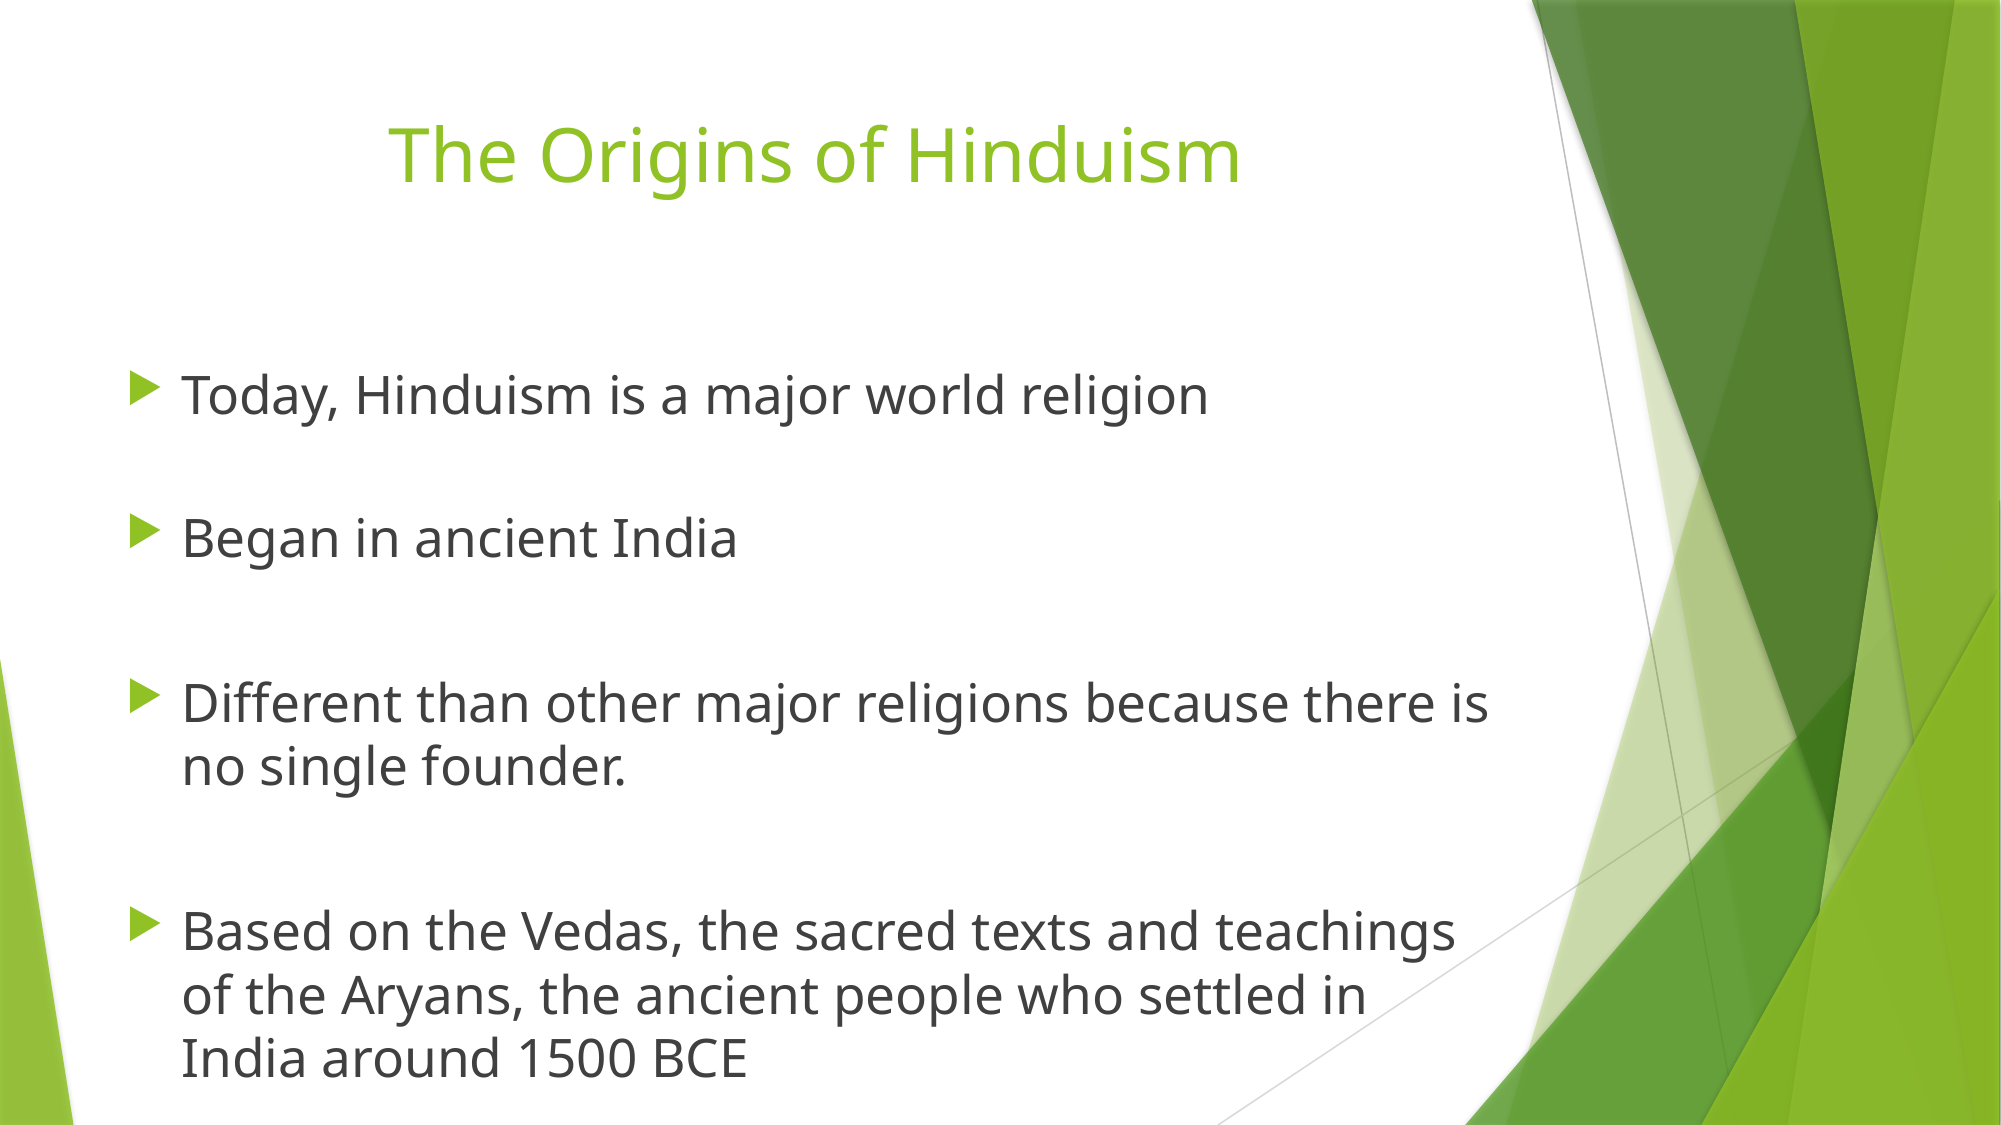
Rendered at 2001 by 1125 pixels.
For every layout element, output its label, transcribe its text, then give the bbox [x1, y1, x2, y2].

title The Origins of Hinduism [111, 99, 1522, 317]
list Today, Hinduism is a major world religion Began in ancient India Different than other major religions because there is no single founder. Based on the Vedas, the sacred texts and teachings of the Aryans, the ancient people who settled in India around 1500 BCE [111, 354, 1522, 1098]
